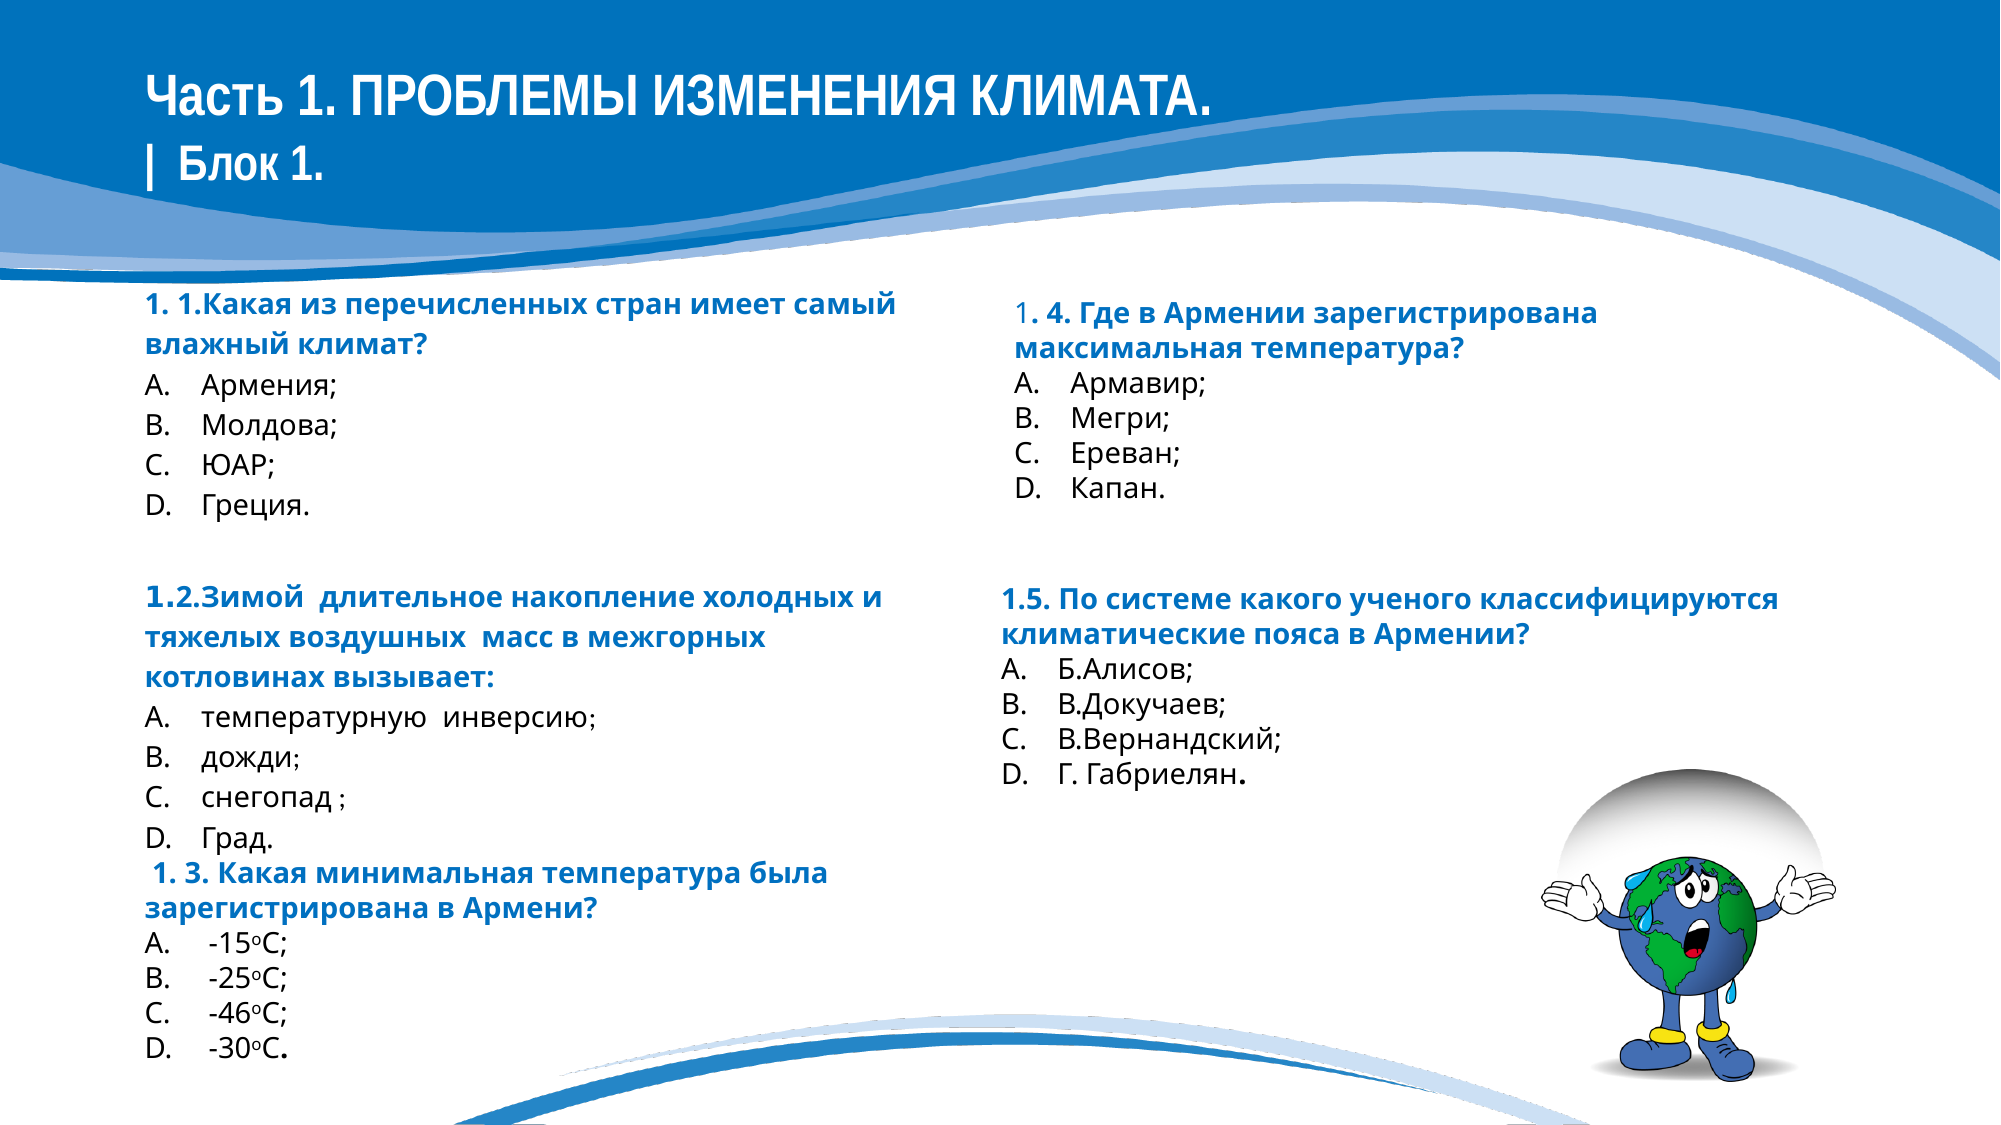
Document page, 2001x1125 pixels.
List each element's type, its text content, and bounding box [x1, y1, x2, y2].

text_box 1.2.Зимой длительное накопление холодных и тяжелых воздушных масс в межгорных котловинах вызывает: температурную инверсию; дожди; снегопад ; Град. [129, 565, 955, 847]
text_box 1. 4. Где в Армении зарегистрирована максимальная температура? Армавир; Мегри; Ереван; Капан. [999, 393, 1825, 512]
text_box 1. 1.Какая из перечисленных стран имеет самый влажный климат? Армения; Молдова; ЮАР; Греция. [129, 393, 955, 529]
picture [0, 769, 1999, 1125]
text_box 1. 3. Какая минимальная температура была зарегистрирована в Армени? -15оС; -25оС; -46оС; -30оС. [129, 847, 1013, 996]
picture [0, 0, 2000, 393]
text_box 1.5. По системе какого ученого классифицируются климатические пояса в Армении? Б.Алисов; В.Докучаев; В.Вернандский; Г. Габриелян. [986, 572, 1812, 829]
